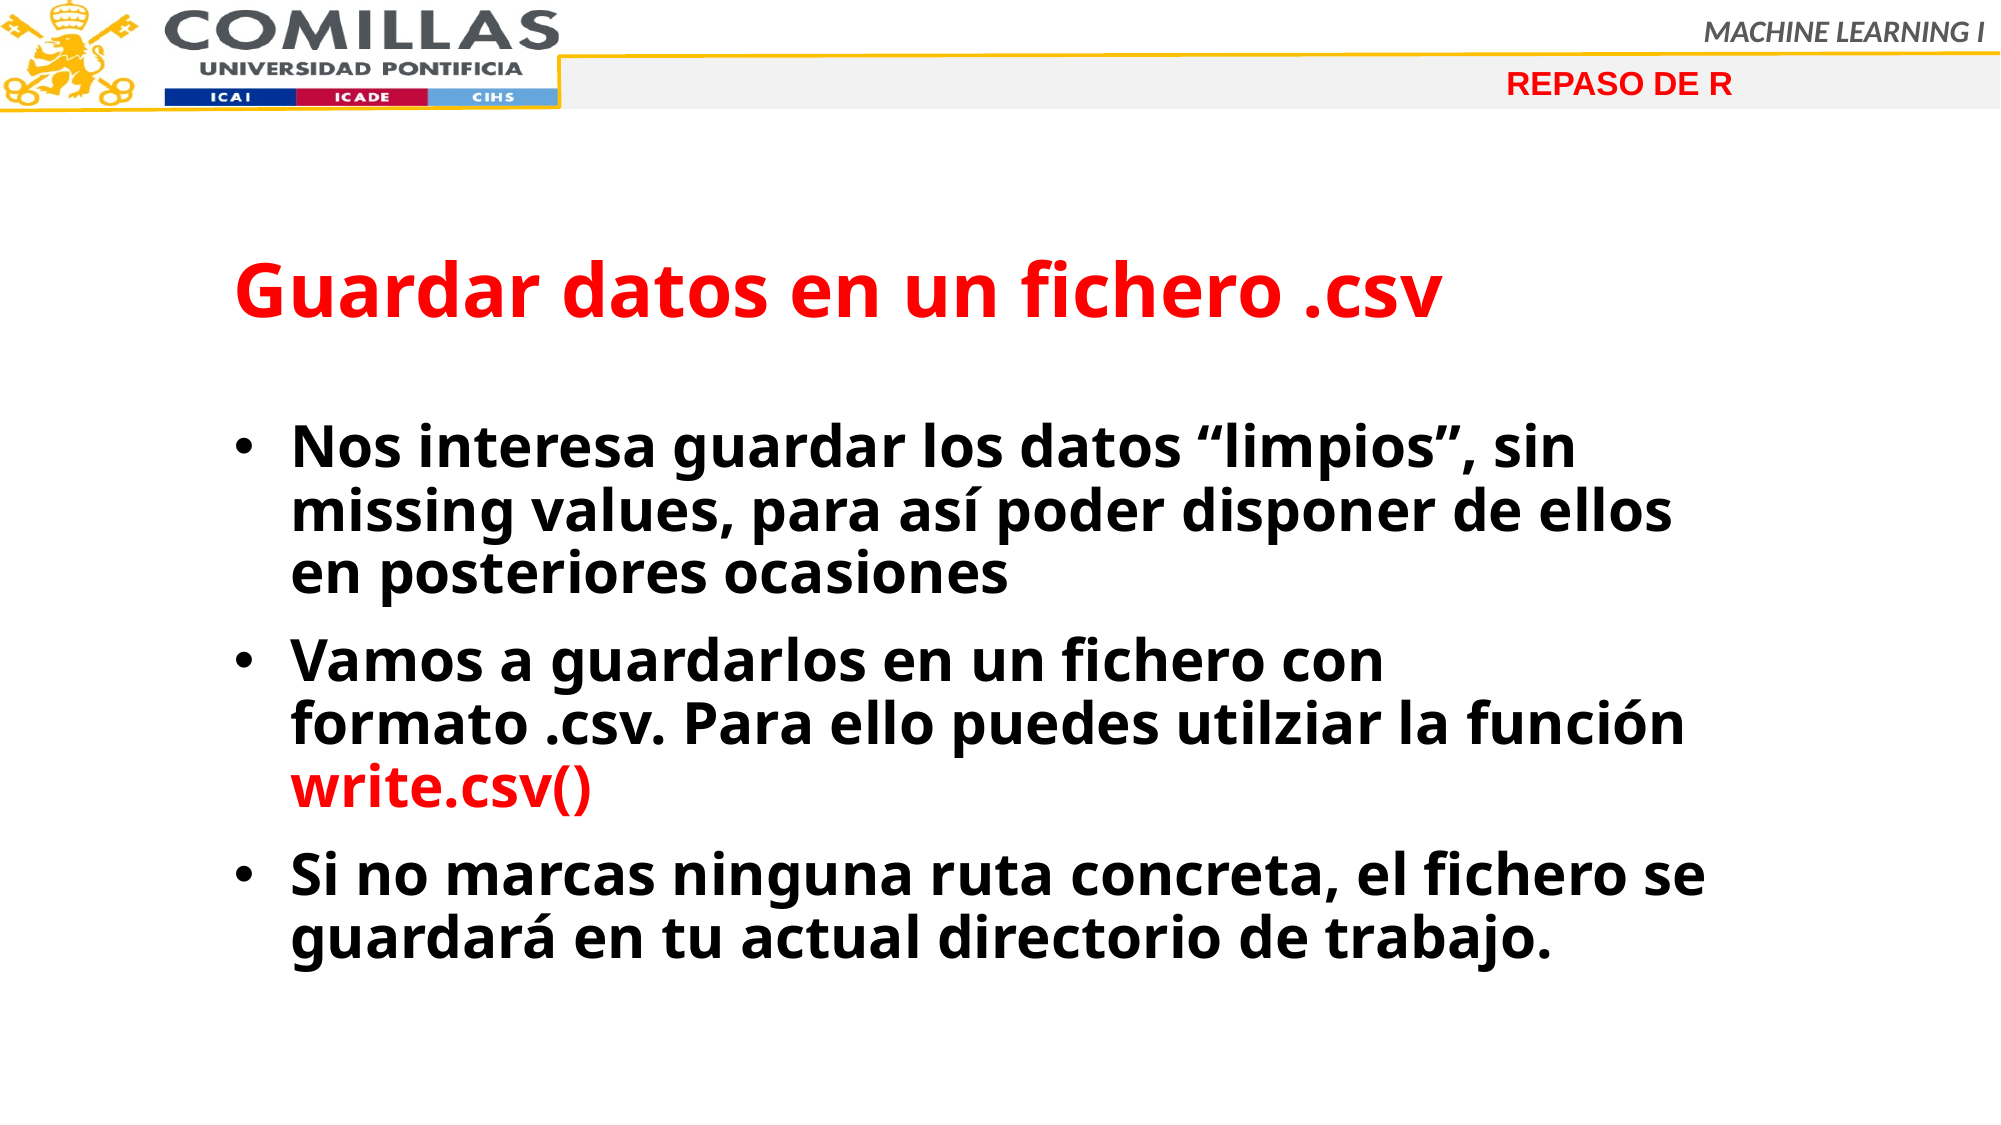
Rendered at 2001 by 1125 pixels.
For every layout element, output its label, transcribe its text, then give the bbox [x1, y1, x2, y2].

text_box Guardar datos en un fichero .csv Nos interesa guardar los datos “limpios”, sin missing values, para así poder disponer de ellos en posteriores ocasiones Vamos a guardarlos en un fichero con formato .csv. Para ello puedes utilziar la función write.csv() Si no marcas ninguna ruta concreta, el fichero se guardará en tu actual directorio de trabajo. [219, 244, 1750, 323]
text_box REPASO DE R [669, 54, 1737, 110]
picture [0, 0, 559, 106]
